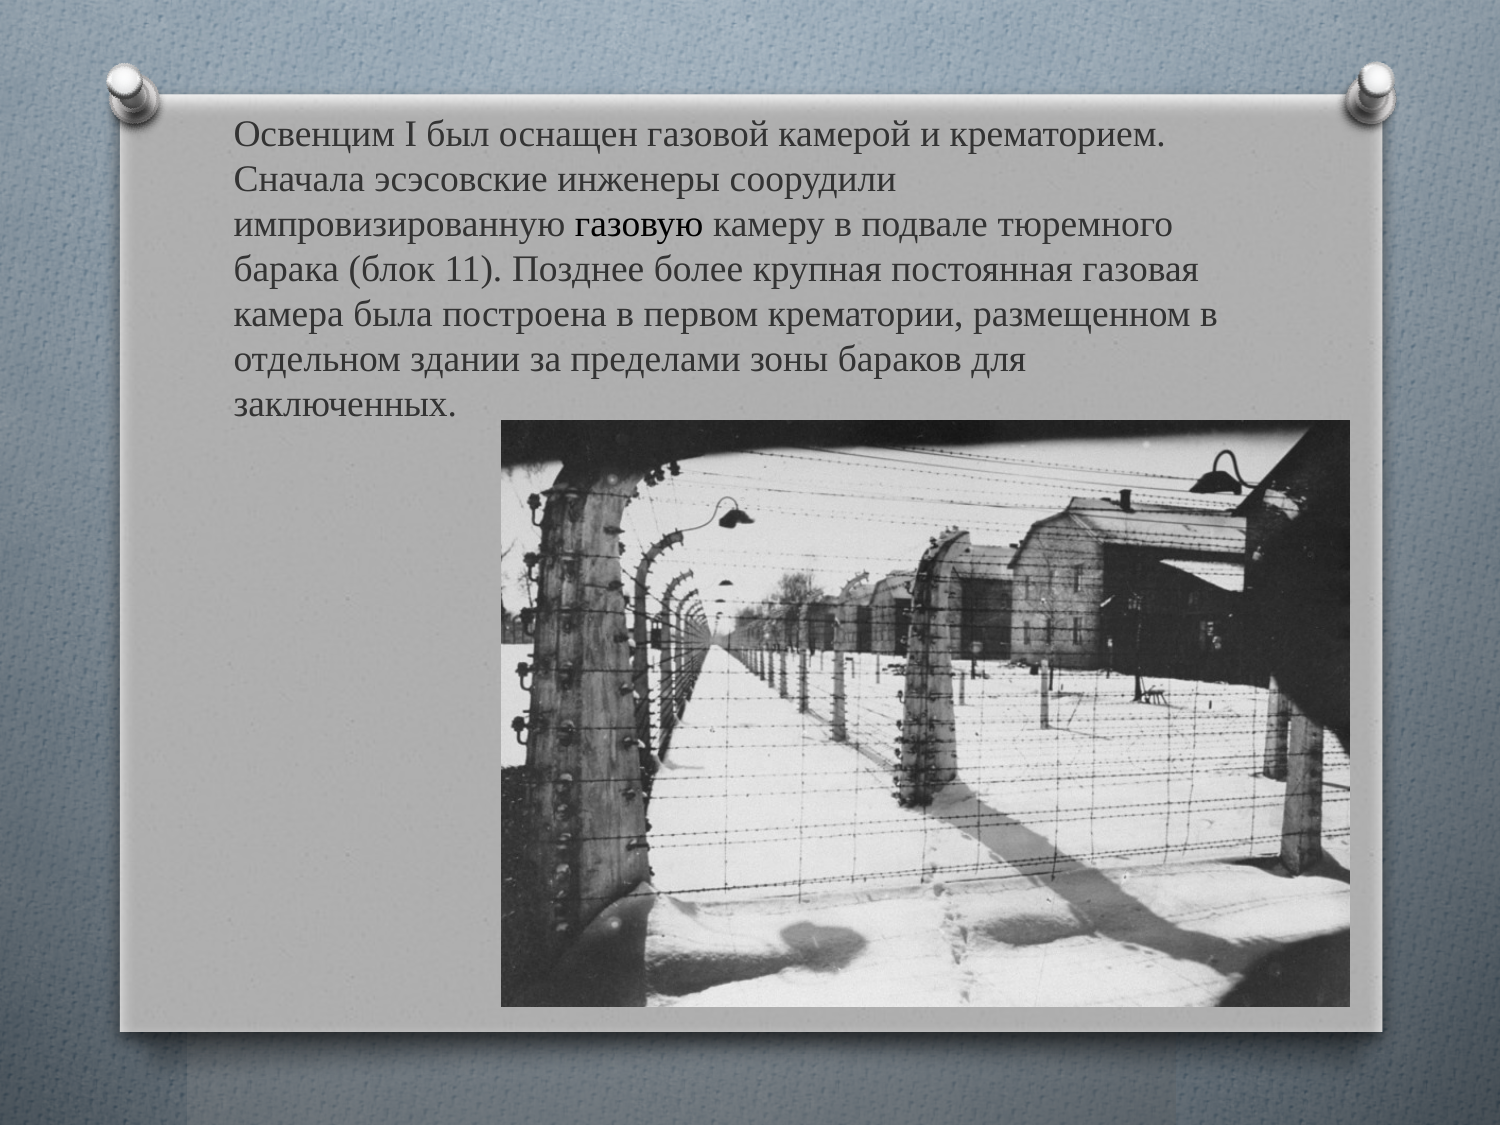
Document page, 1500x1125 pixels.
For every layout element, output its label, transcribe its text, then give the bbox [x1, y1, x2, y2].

list Освенцим I был оснащен газовой камерой и крематорием. Сначала эсэсовские инженеры соорудили импровизированную газовую камеру в подвале тюремного барака (блок 11). Позднее более крупная постоянная газовая камера была построена в первом крематории, размещенном в отдельном здании за пределами зоны бараков для заключенных. [218, 101, 1235, 693]
picture [501, 420, 1350, 1007]
picture [75, 29, 198, 153]
picture [1317, 35, 1439, 156]
